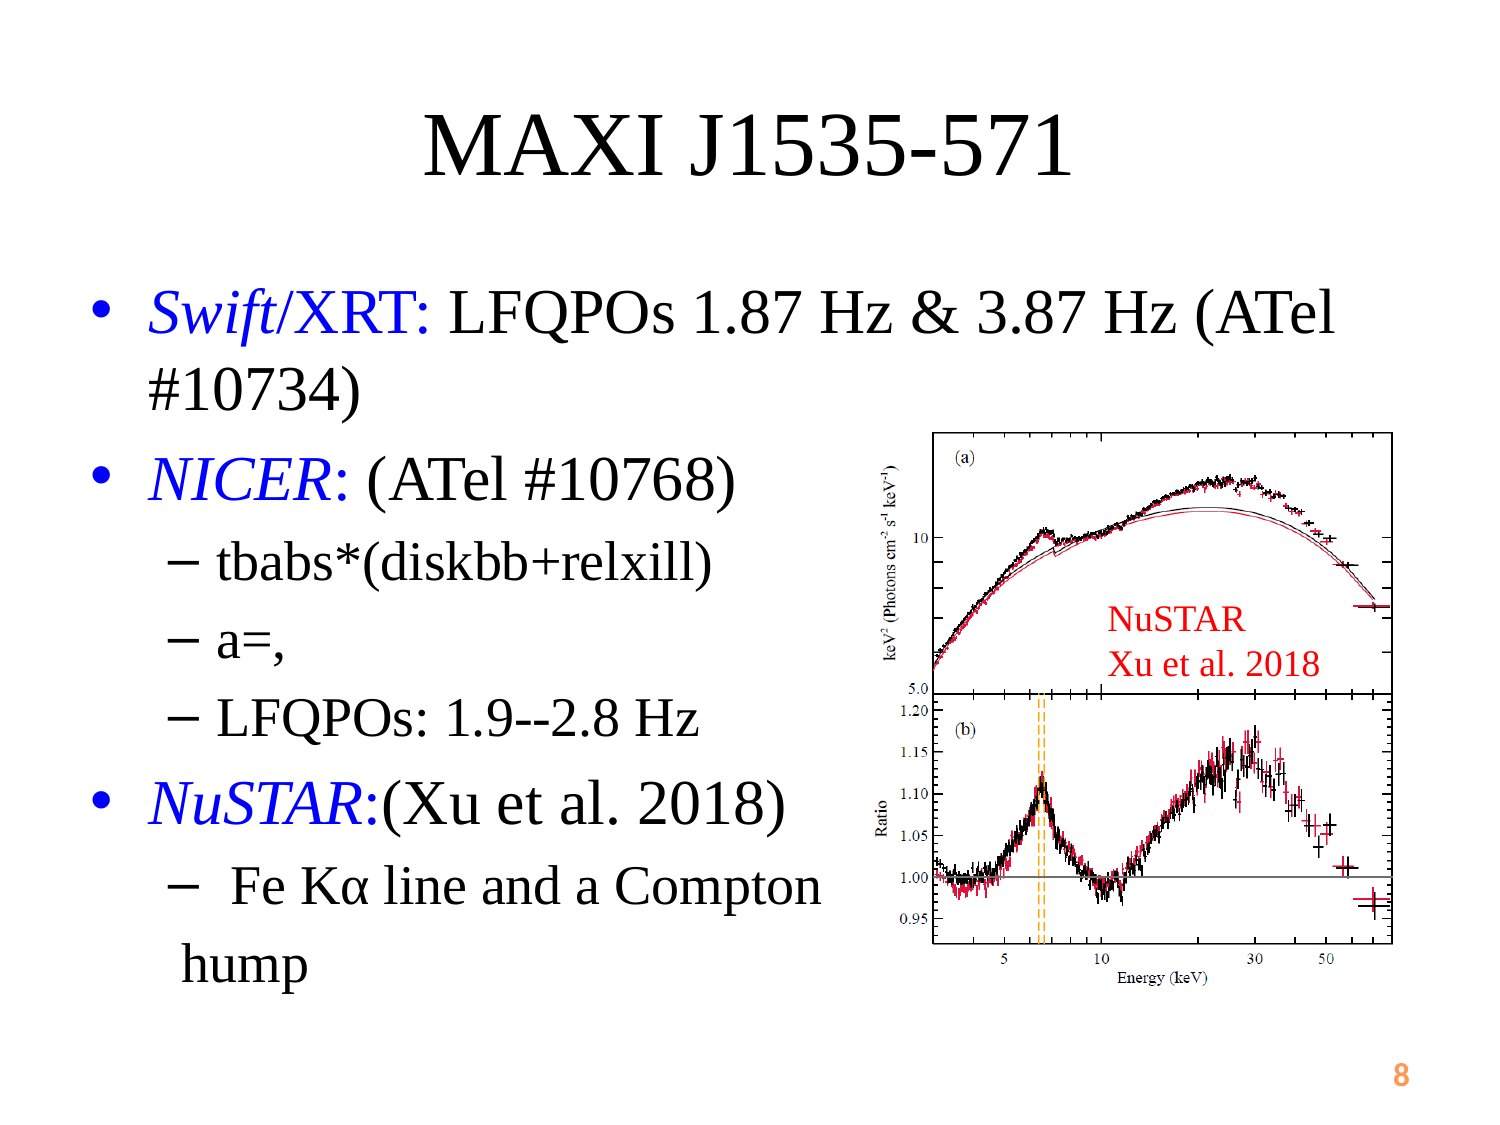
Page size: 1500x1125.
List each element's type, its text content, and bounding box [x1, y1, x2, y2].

title MAXI J1535-571 [75, 45, 1425, 233]
slide_number 8 [1074, 1042, 1425, 1103]
picture [856, 420, 1424, 988]
